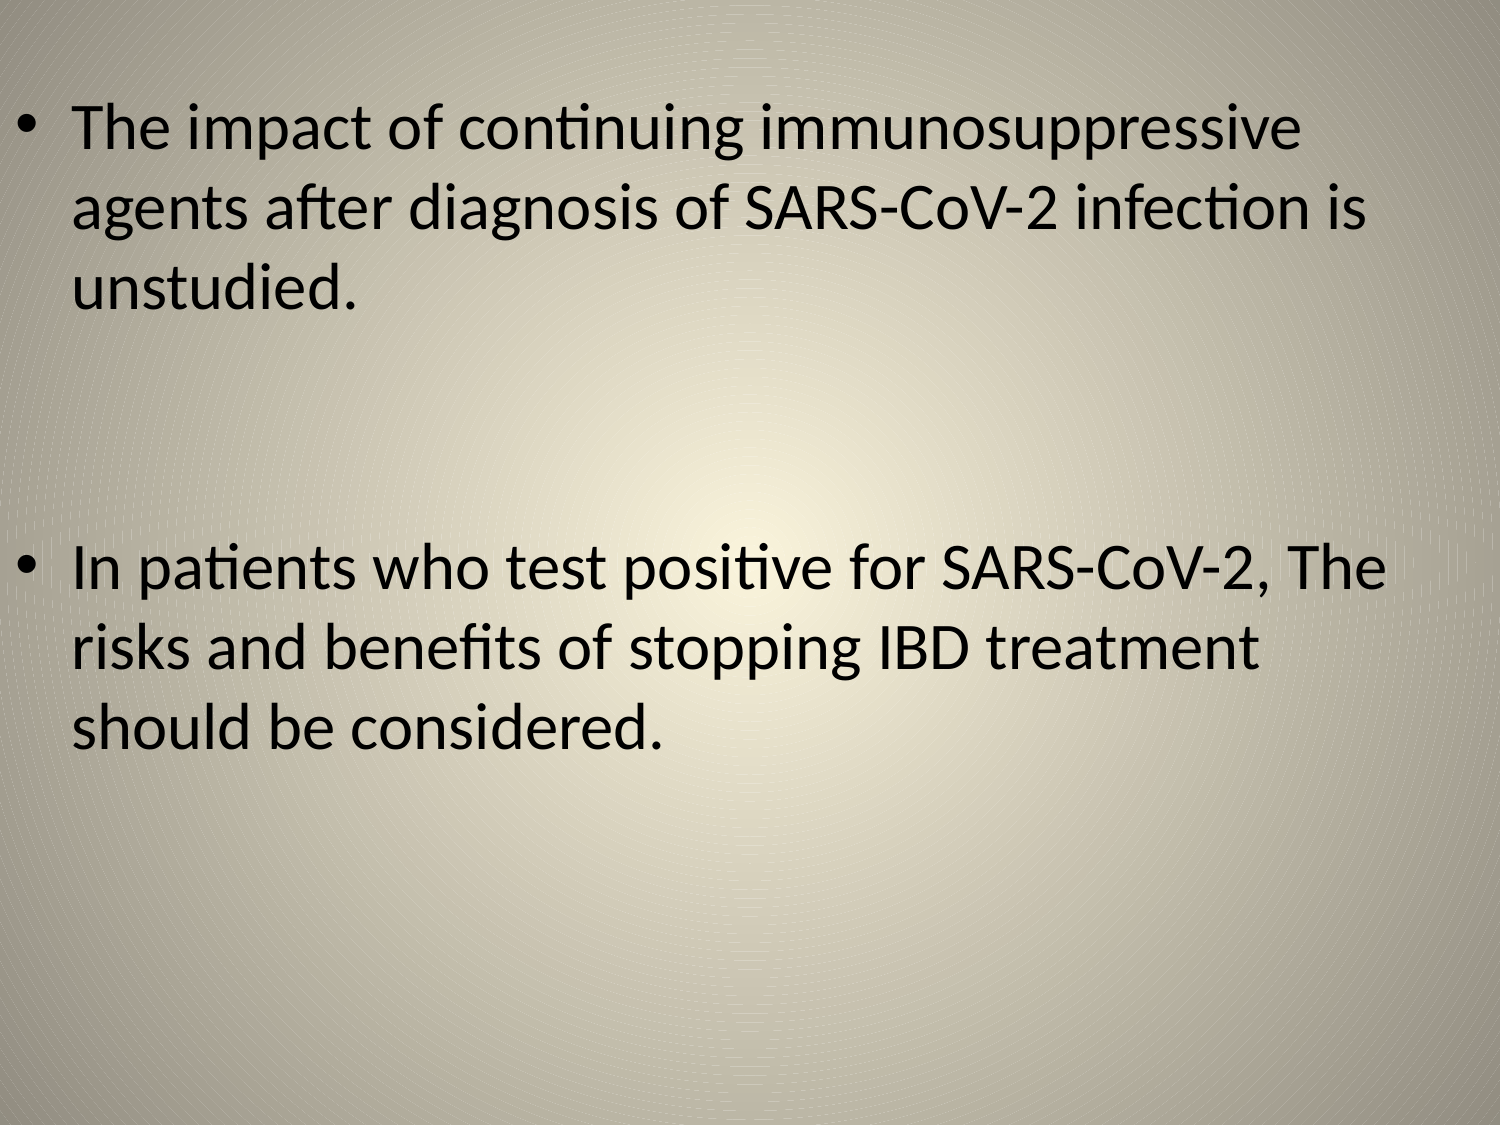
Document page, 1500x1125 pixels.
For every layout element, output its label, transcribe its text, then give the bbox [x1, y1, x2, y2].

list The impact of continuing immunosuppressive agents after diagnosis of SARS-CoV-2 infection is unstudied. In patients who test positive for SARS-CoV-2, The risks and benefits of stopping IBD treatment should be considered. [0, 75, 1463, 1005]
